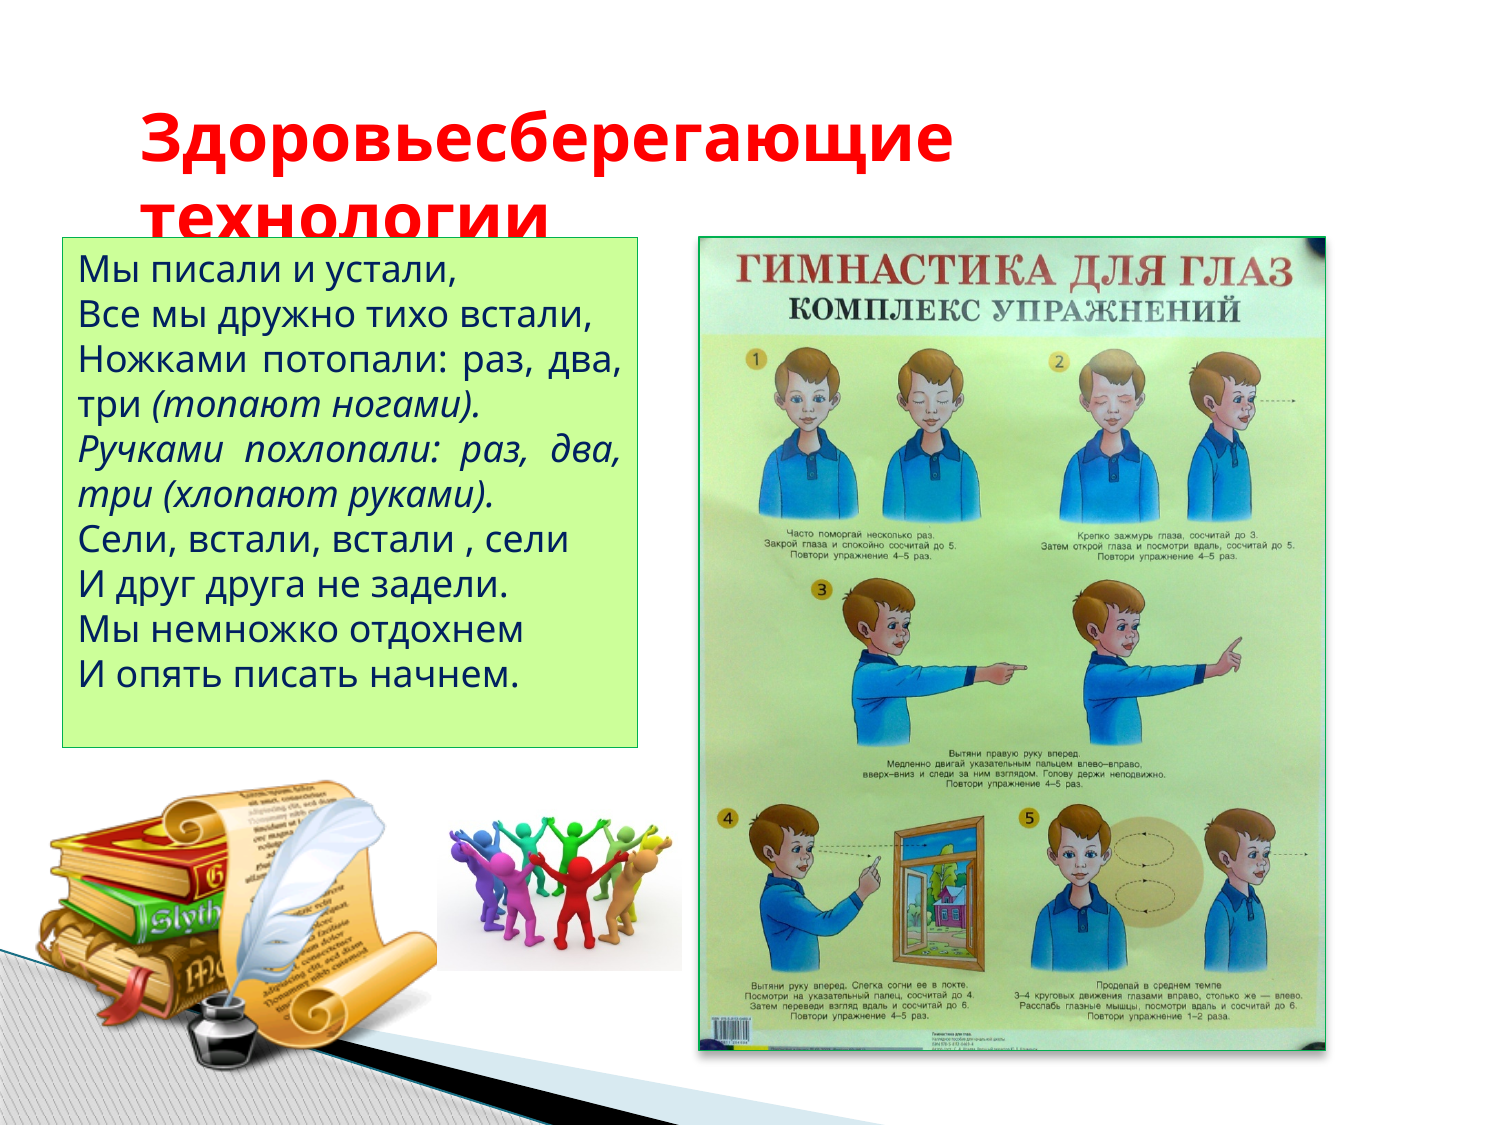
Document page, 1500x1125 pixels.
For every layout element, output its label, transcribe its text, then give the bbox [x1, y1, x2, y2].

text_box Здоровьесберегающие технологии [125, 87, 1375, 263]
picture [24, 724, 682, 1125]
text_box Мы писали и устали, Все мы дружно тихо встали, Ножками потопали: раз, два, три (топают ногами). Ручками похлопали: раз, два, три (хлопают руками). Сели, встали, встали , сели И друг друга не задели. Мы немножко отдохнем И опять писать начнем. [62, 237, 638, 748]
picture [699, 237, 1326, 1051]
